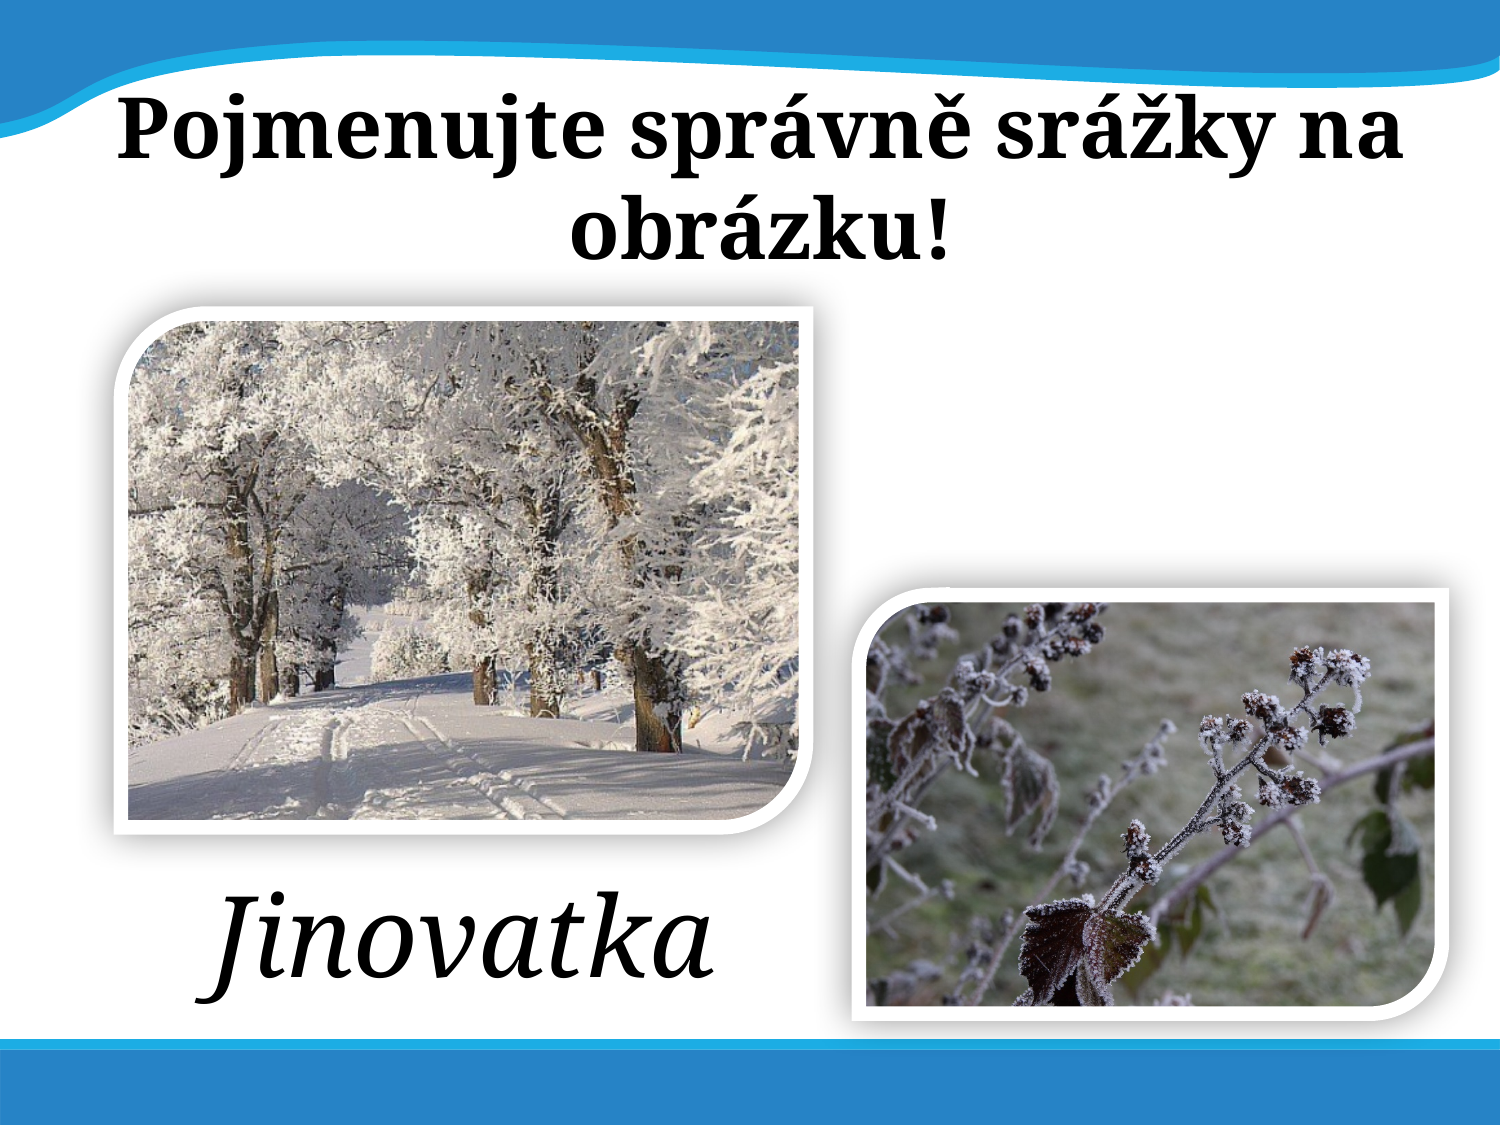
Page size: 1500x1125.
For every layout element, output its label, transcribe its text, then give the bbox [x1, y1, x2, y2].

title Pojmenujte správně srážky na obrázku! [58, 66, 1465, 284]
picture [120, 313, 807, 828]
text_box Jinovatka [58, 857, 825, 1007]
picture [858, 594, 1443, 1014]
